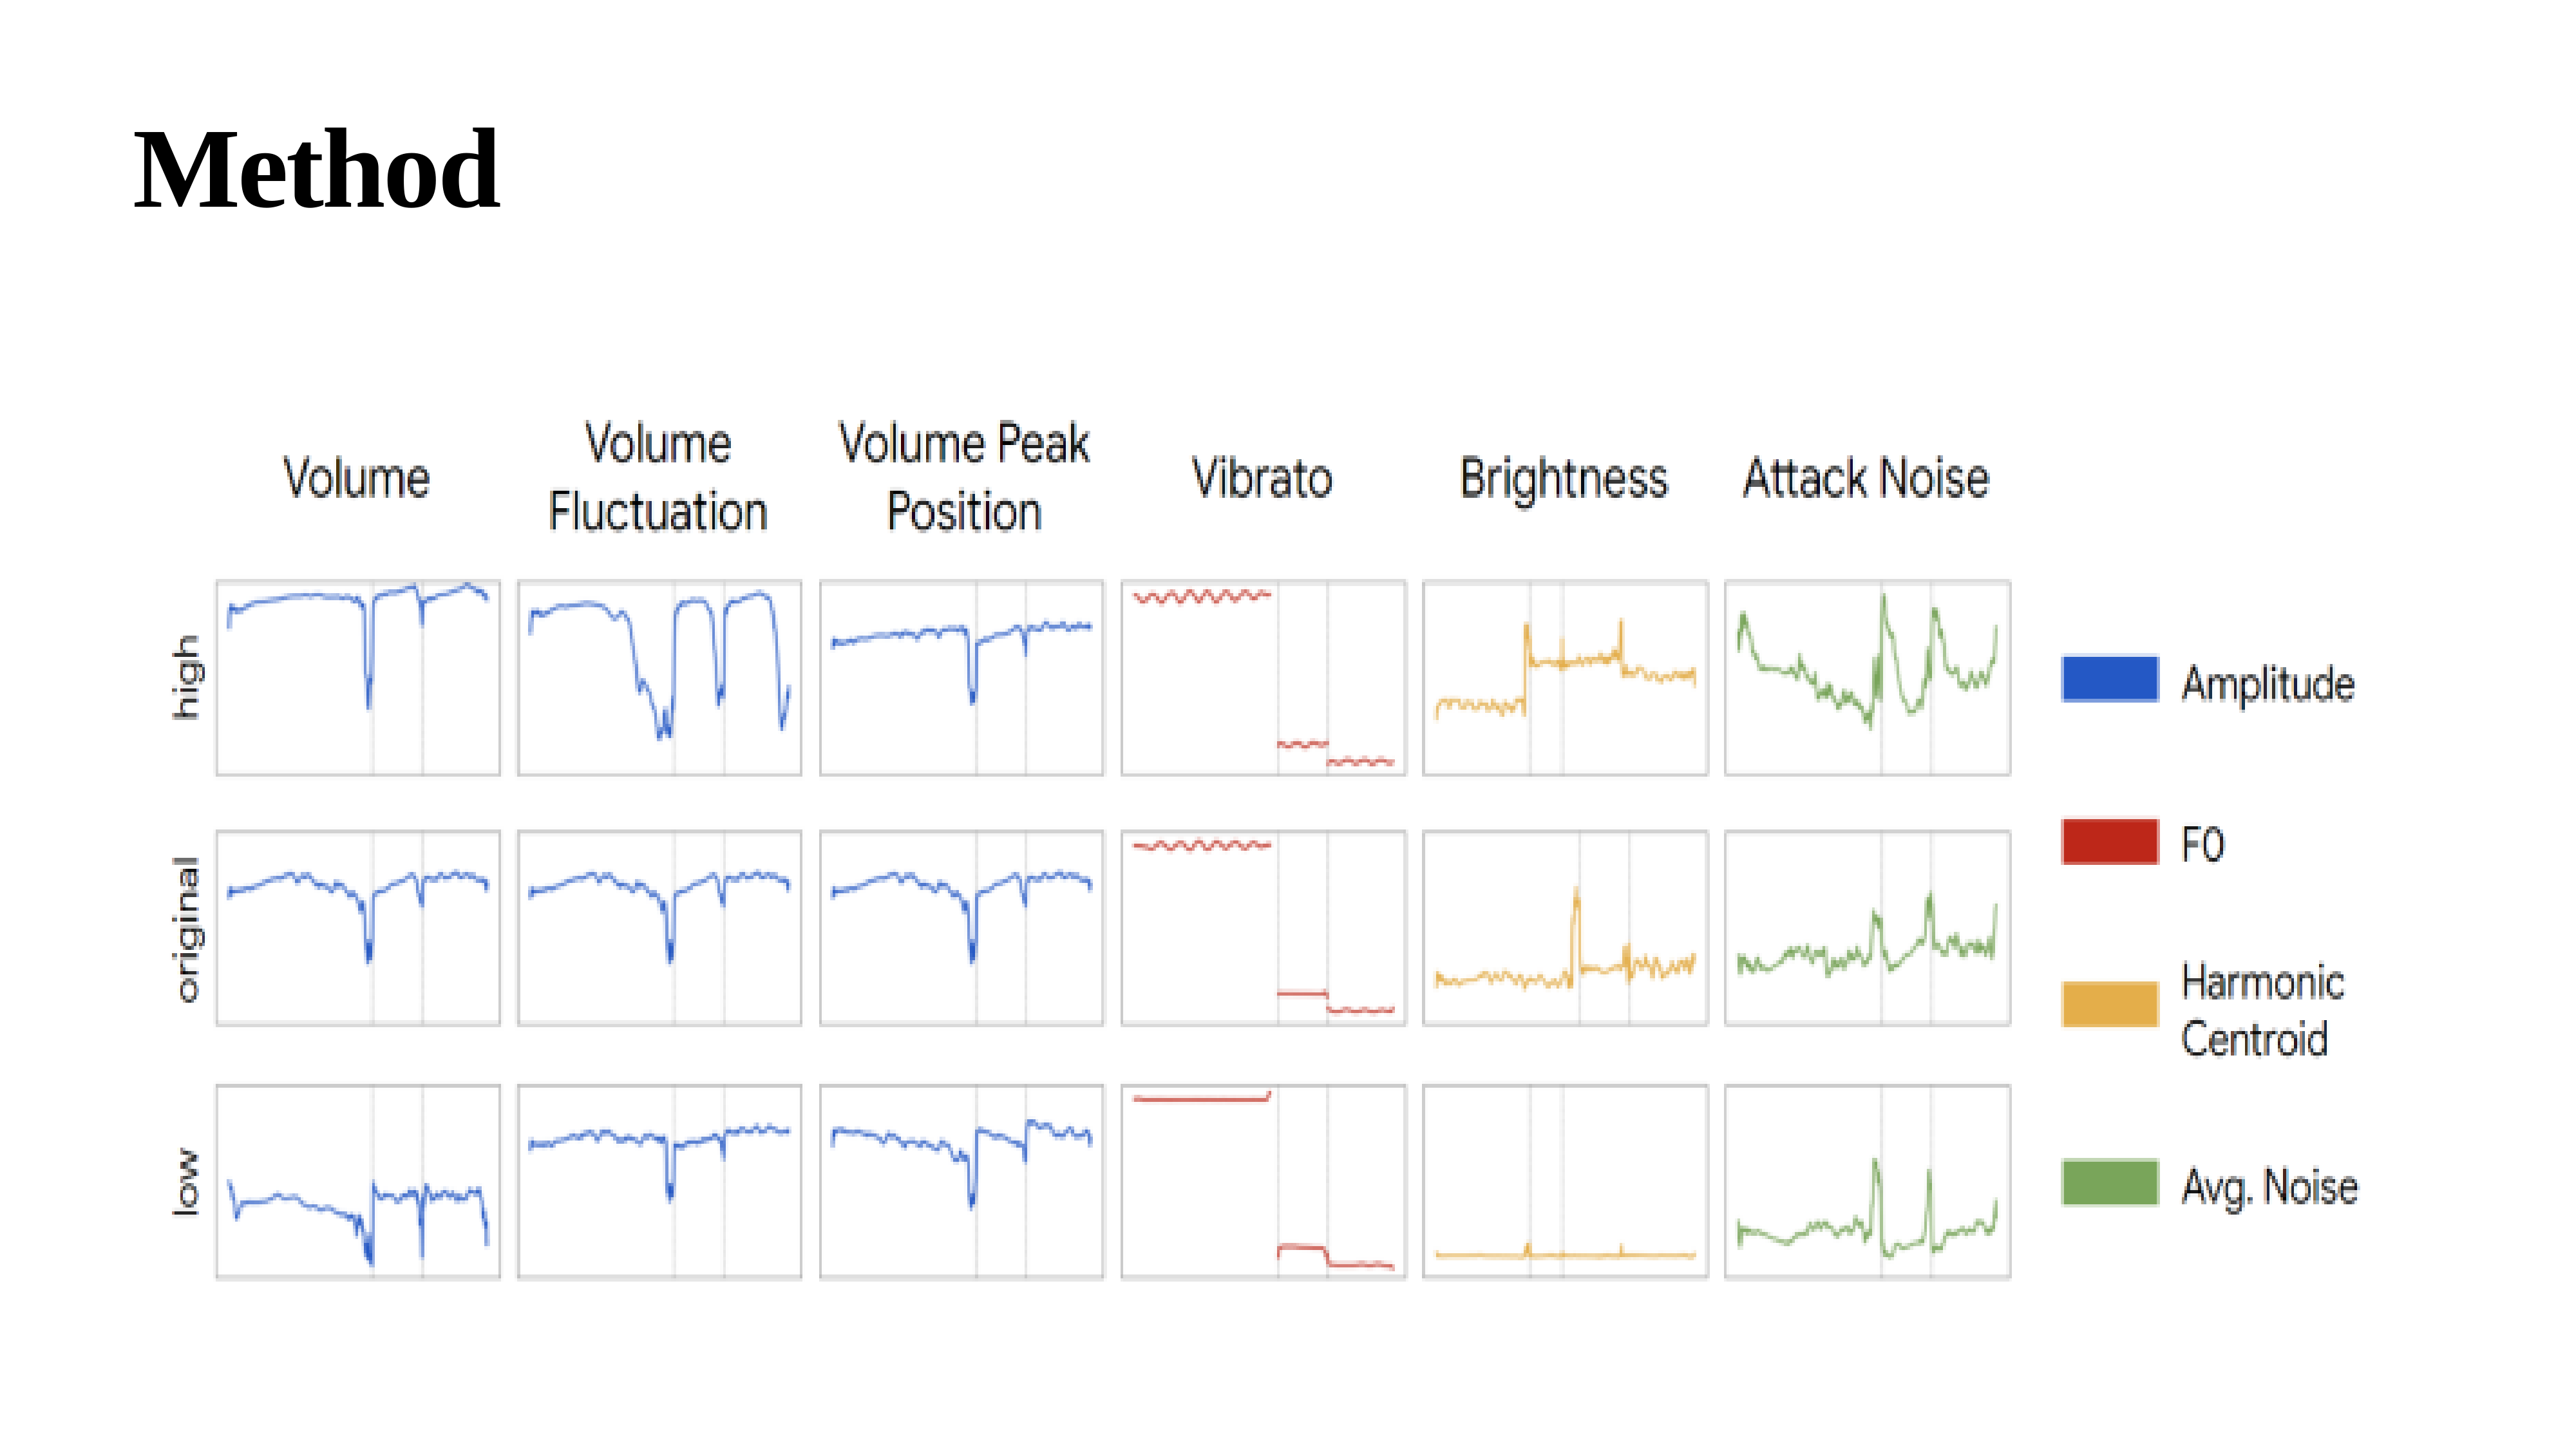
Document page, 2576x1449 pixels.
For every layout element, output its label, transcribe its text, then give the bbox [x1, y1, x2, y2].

title Method [127, 113, 2449, 266]
picture [125, 356, 2445, 1336]
